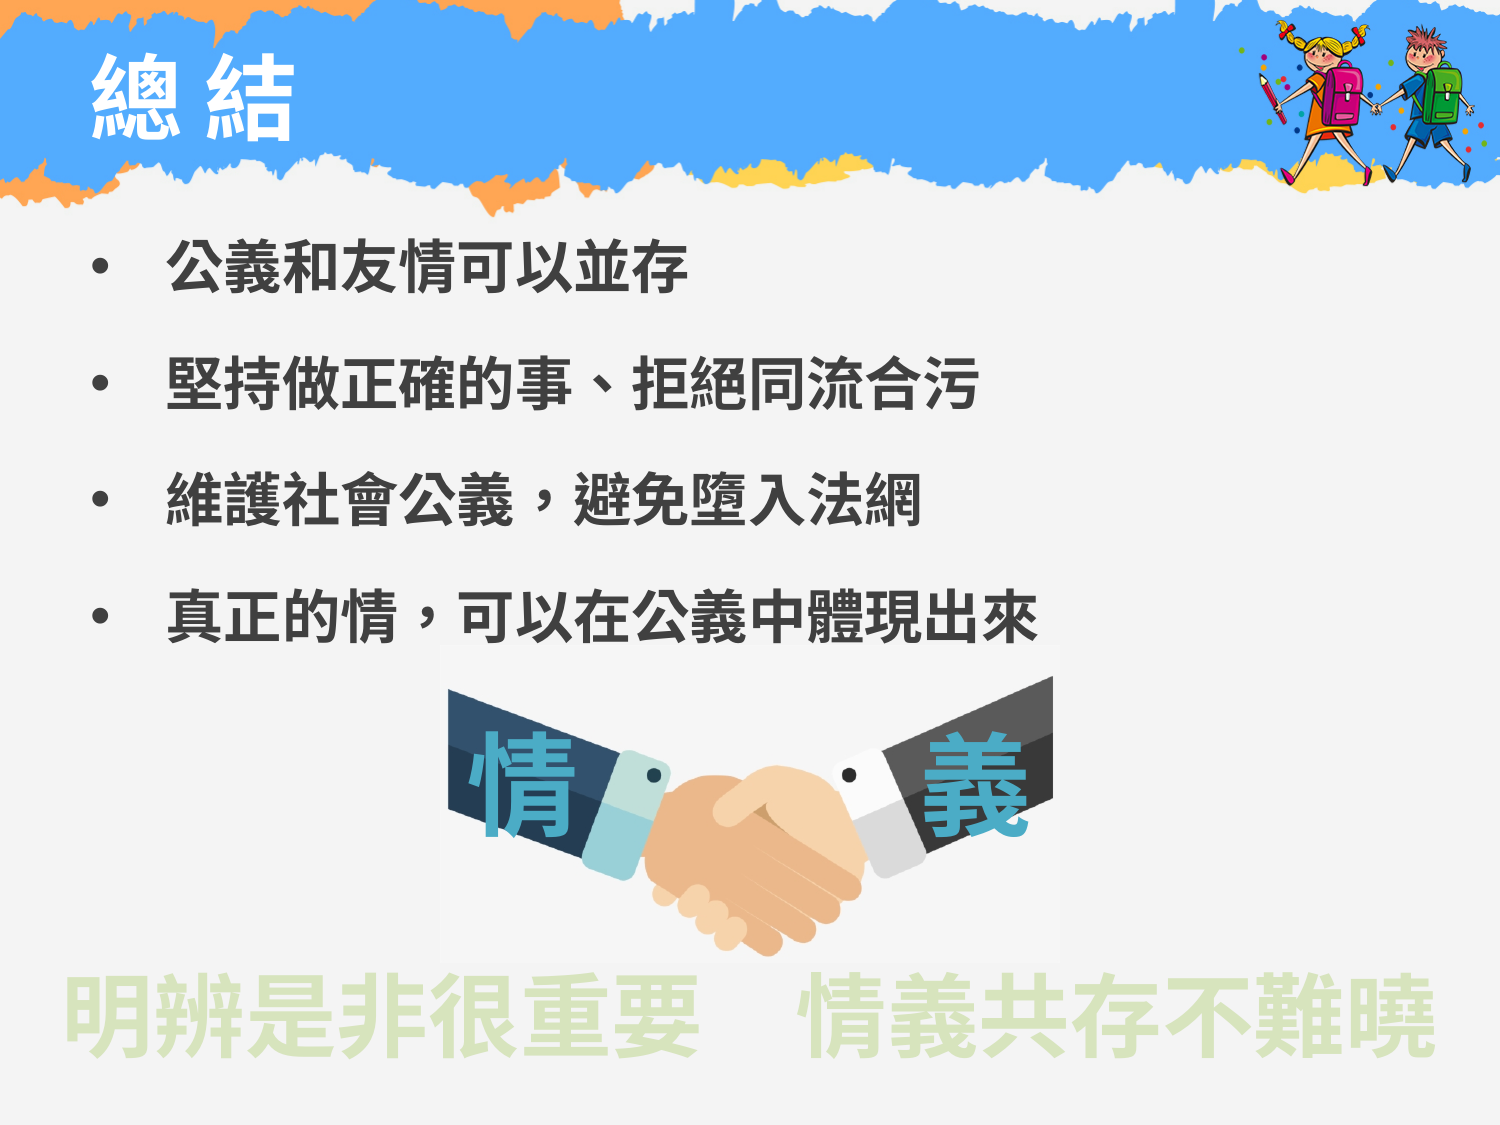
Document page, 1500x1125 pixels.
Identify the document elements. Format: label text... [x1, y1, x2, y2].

text_box 明辨是非很重要 情義共存不難曉 [46, 950, 1454, 1076]
picture [0, 0, 1500, 1125]
list 公義和友情可以並存 堅持做正確的事、拒絕同流合污 維護社會公義，避免墮入法網 真正的情，可以在公義中體現出來 [75, 180, 1426, 665]
text_box 總 結 [74, 32, 1339, 160]
